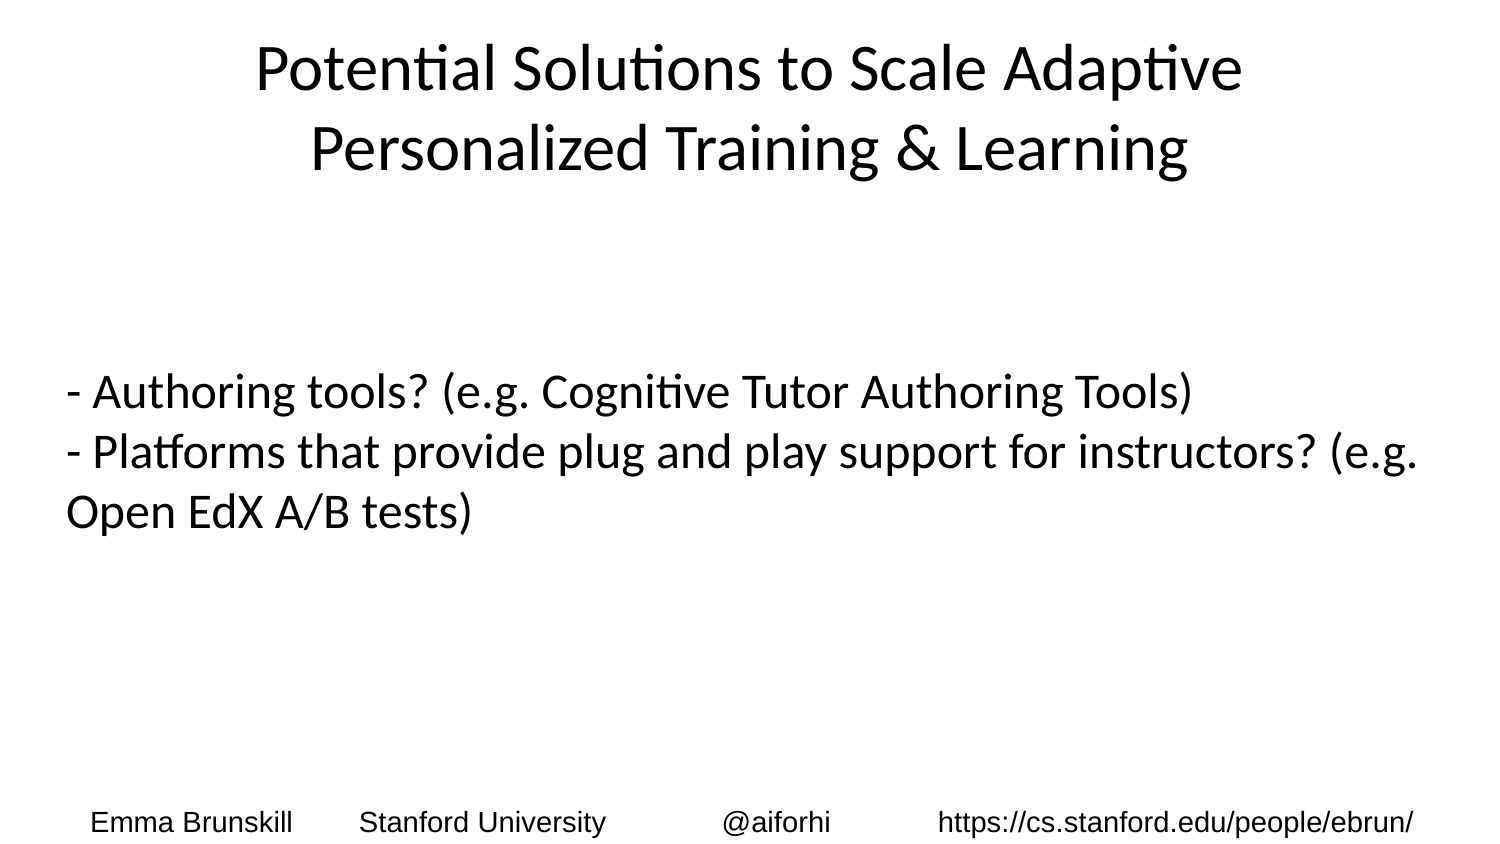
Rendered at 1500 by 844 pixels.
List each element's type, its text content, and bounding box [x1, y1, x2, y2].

title - Authoring tools? (e.g. Cognitive Tutor Authoring Tools) - Platforms that provide plug and play support for instructors? (e.g. Open EdX A/B tests) [51, 324, 1449, 573]
title Potential Solutions to Scale Adaptive Personalized Training & Learning [75, 33, 1425, 175]
